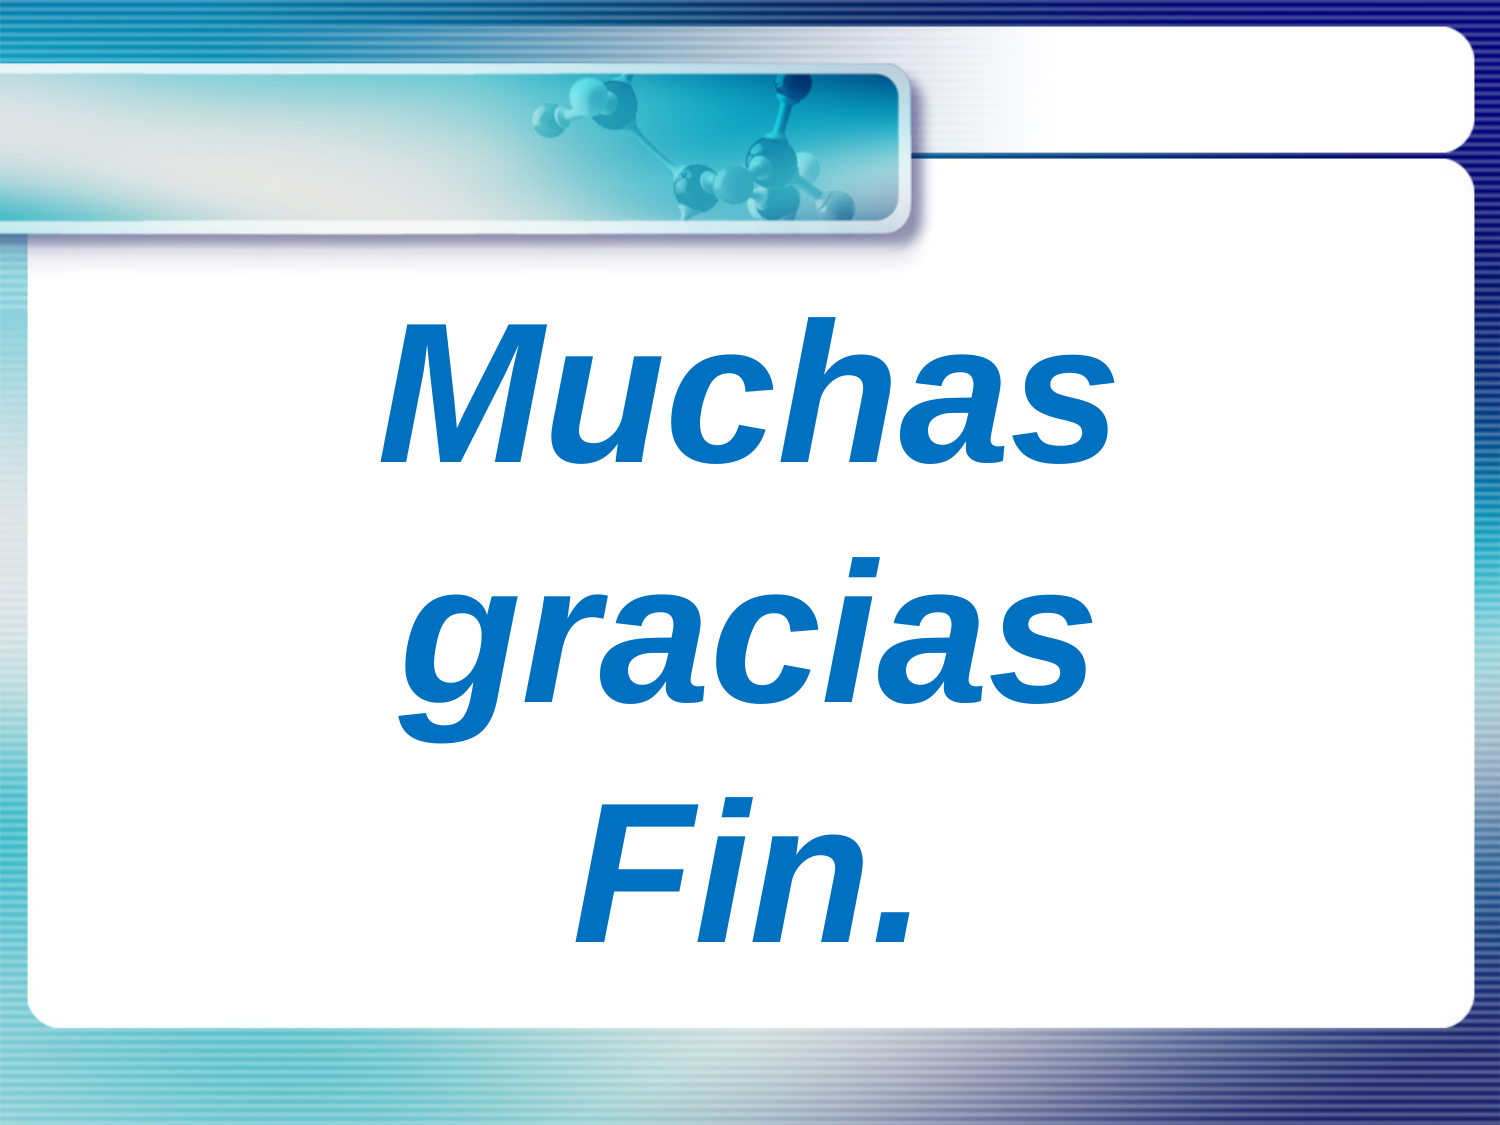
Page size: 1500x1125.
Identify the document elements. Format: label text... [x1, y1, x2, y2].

text_box Muchas gracias Fin. [0, 255, 1500, 991]
picture [0, 0, 1500, 255]
picture [0, 991, 1500, 1125]
